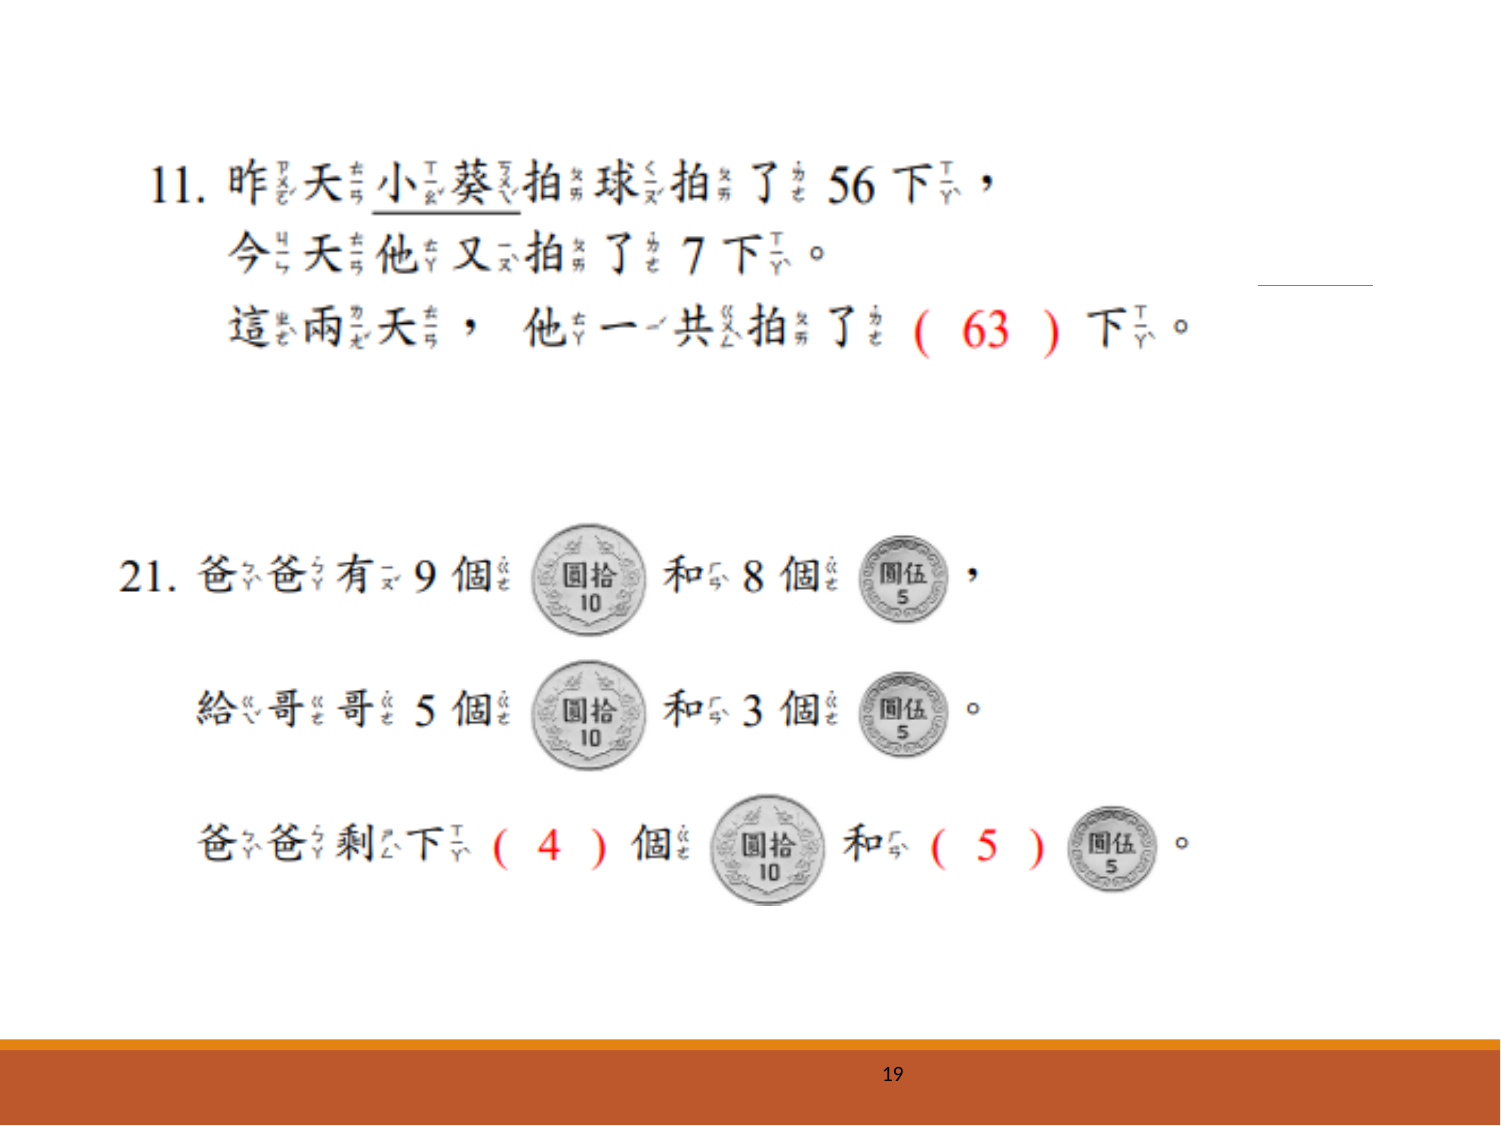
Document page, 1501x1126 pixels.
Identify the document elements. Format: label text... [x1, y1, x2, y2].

slide_number 19 [581, 1042, 919, 1103]
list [99, 113, 1259, 363]
picture [111, 503, 1245, 906]
